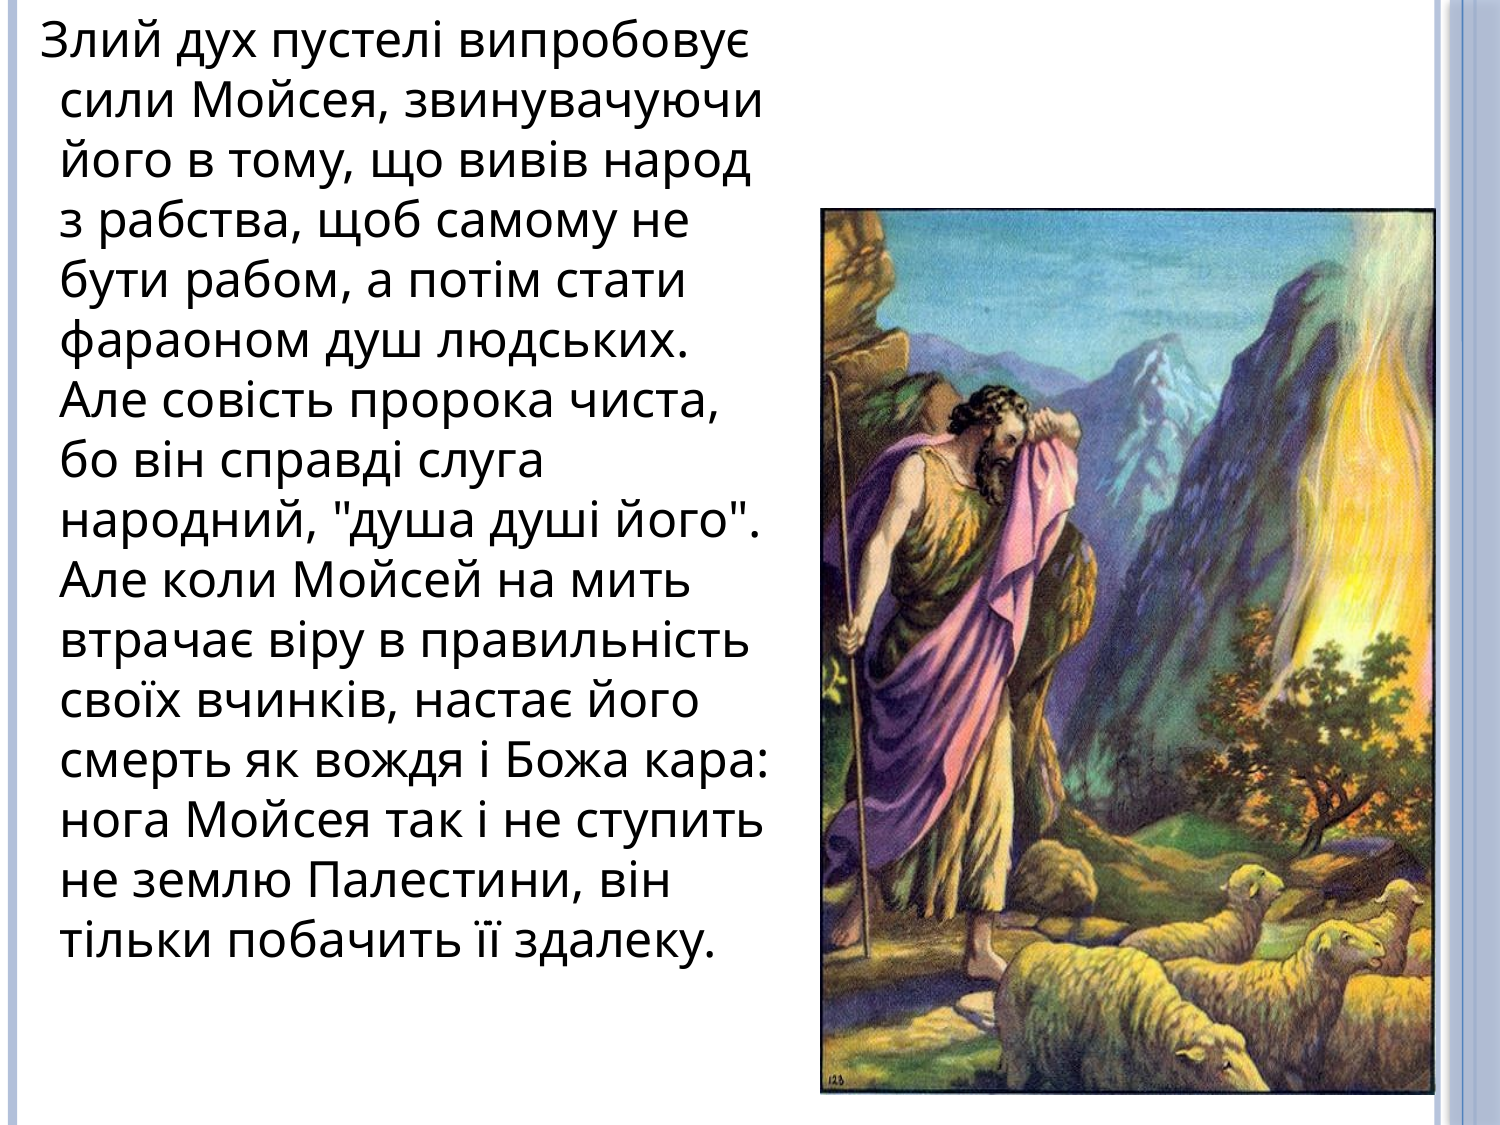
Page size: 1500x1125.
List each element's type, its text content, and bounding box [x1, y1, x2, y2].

picture [820, 207, 1436, 1096]
list Злий дух пустелі випробовує сили Мойсея, звинувачуючи його в тому, що вивів народ з рабства, щоб самому не бути рабом, а потім стати фараоном душ людських. Але совість пророка чиста, бо він справді слуга народний, "душа душі його". Але коли Мойсей на мить втрачає віру в правильність своїх вчинків, настає його смерть як вождя і Божа кара: нога Мойсея так і не ступить не землю Палестини, він тільки побачить її здалеку. [0, 0, 786, 1125]
